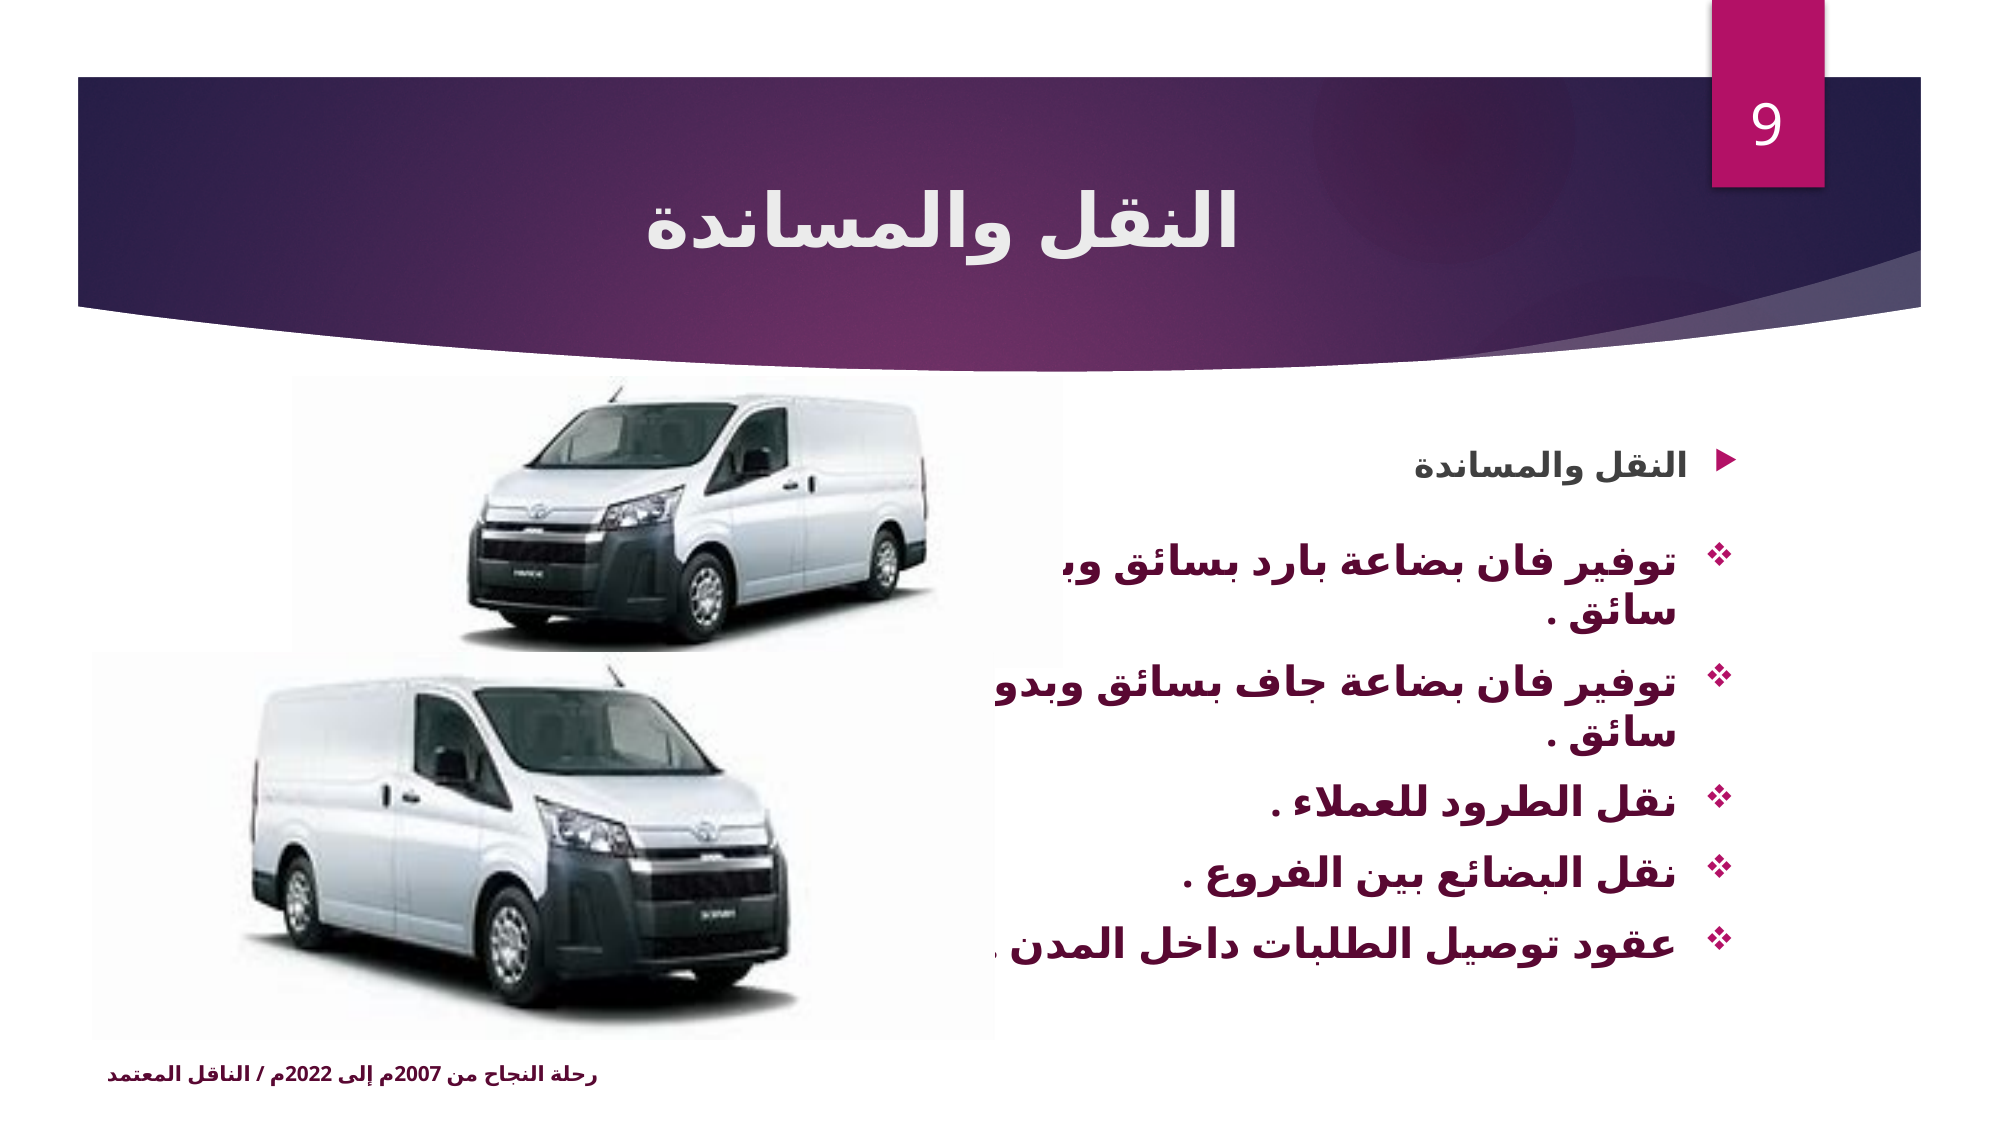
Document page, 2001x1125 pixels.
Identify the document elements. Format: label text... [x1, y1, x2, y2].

picture [91, 376, 1063, 1040]
footer رحلة النجاح من 2007م إلى 2022م / الناقل المعتمد [92, 1049, 726, 1099]
text_box النقل والمساندة [1393, 435, 1750, 530]
slide_number 9 [1698, 48, 1836, 175]
title النقل والمساندة [189, 159, 1699, 276]
text_box توفير فان بضاعة بارد بسائق وبدون سائق . توفير فان بضاعة جاف بسائق وبدون سائق . نقل الطرود للعملاء . نقل البضائع بين الفروع . عقود توصيل الطلبات داخل المدن . [999, 525, 1750, 994]
